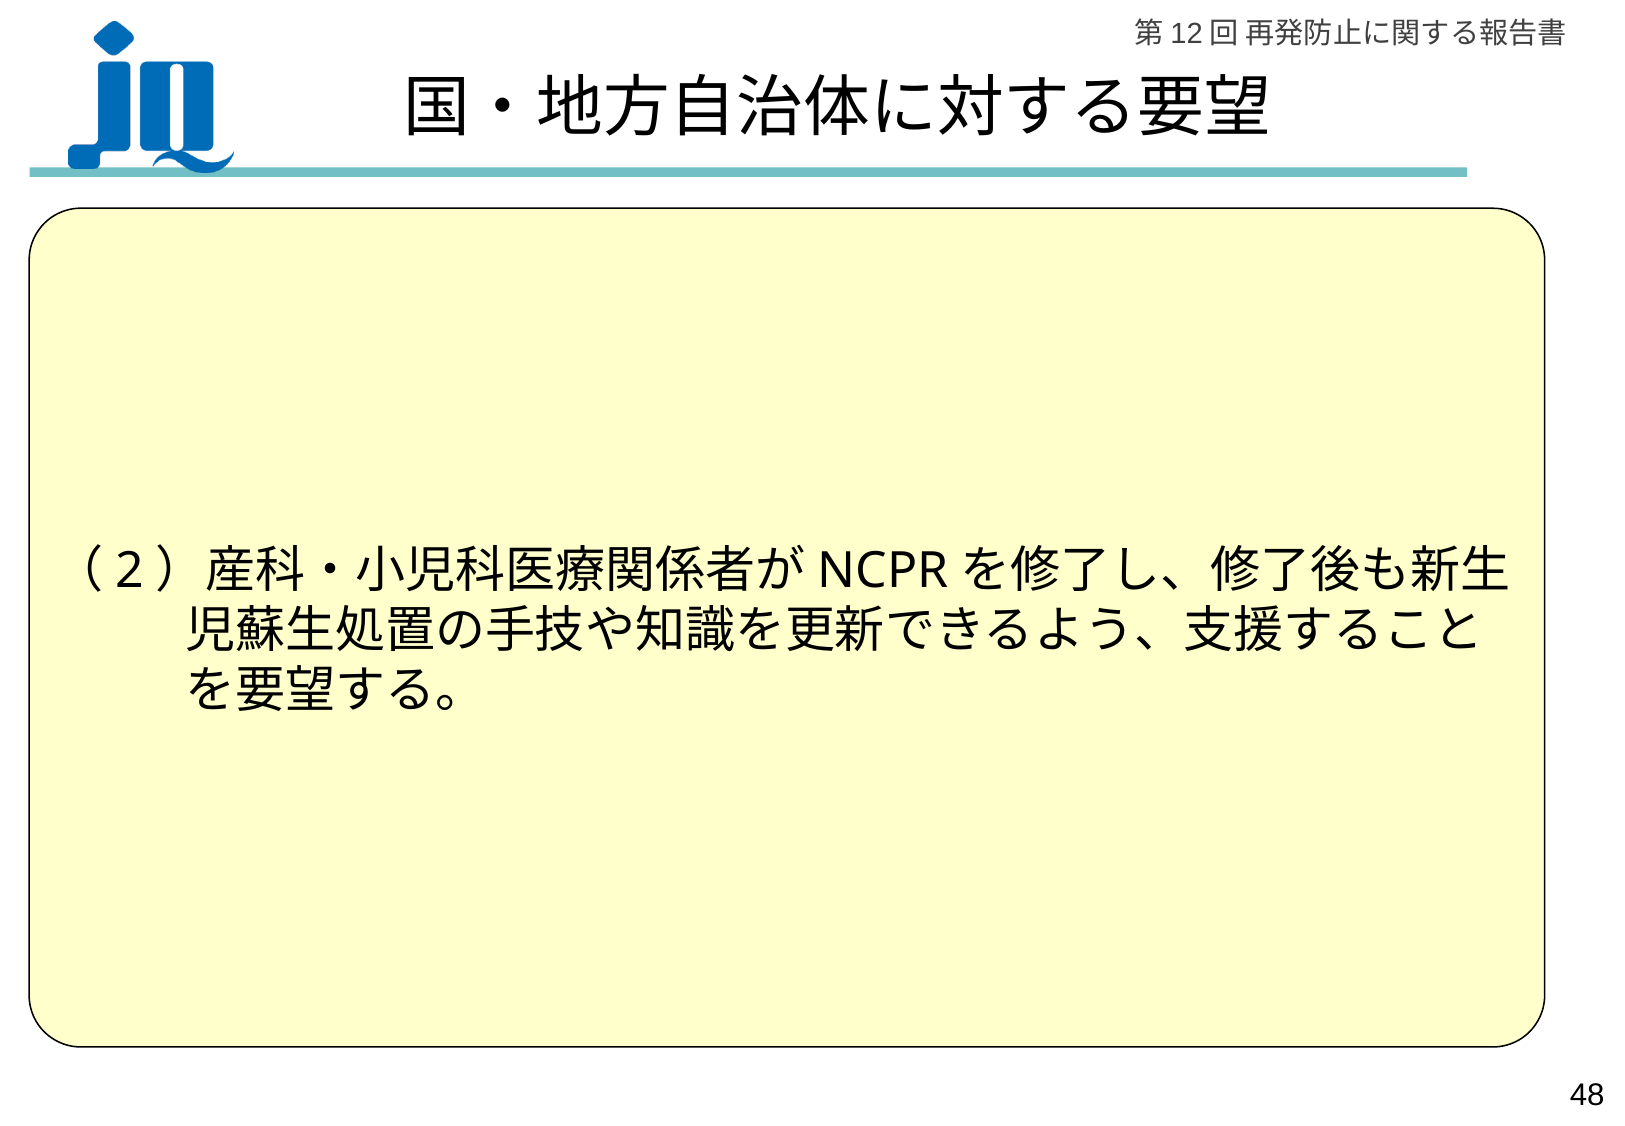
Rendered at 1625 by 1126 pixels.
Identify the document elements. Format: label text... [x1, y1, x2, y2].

slide_number 47 [1241, 1066, 1621, 1126]
text_box 国・地方自治体に対する要望 [247, 56, 1427, 163]
picture [68, 21, 234, 173]
text_box （2）産科・小児科医療関係者がNCPRを修了し、修了後も新生児蘇生処置の手技や知識を更新できるよう、支援することを要望する。 [29, 208, 1545, 1047]
